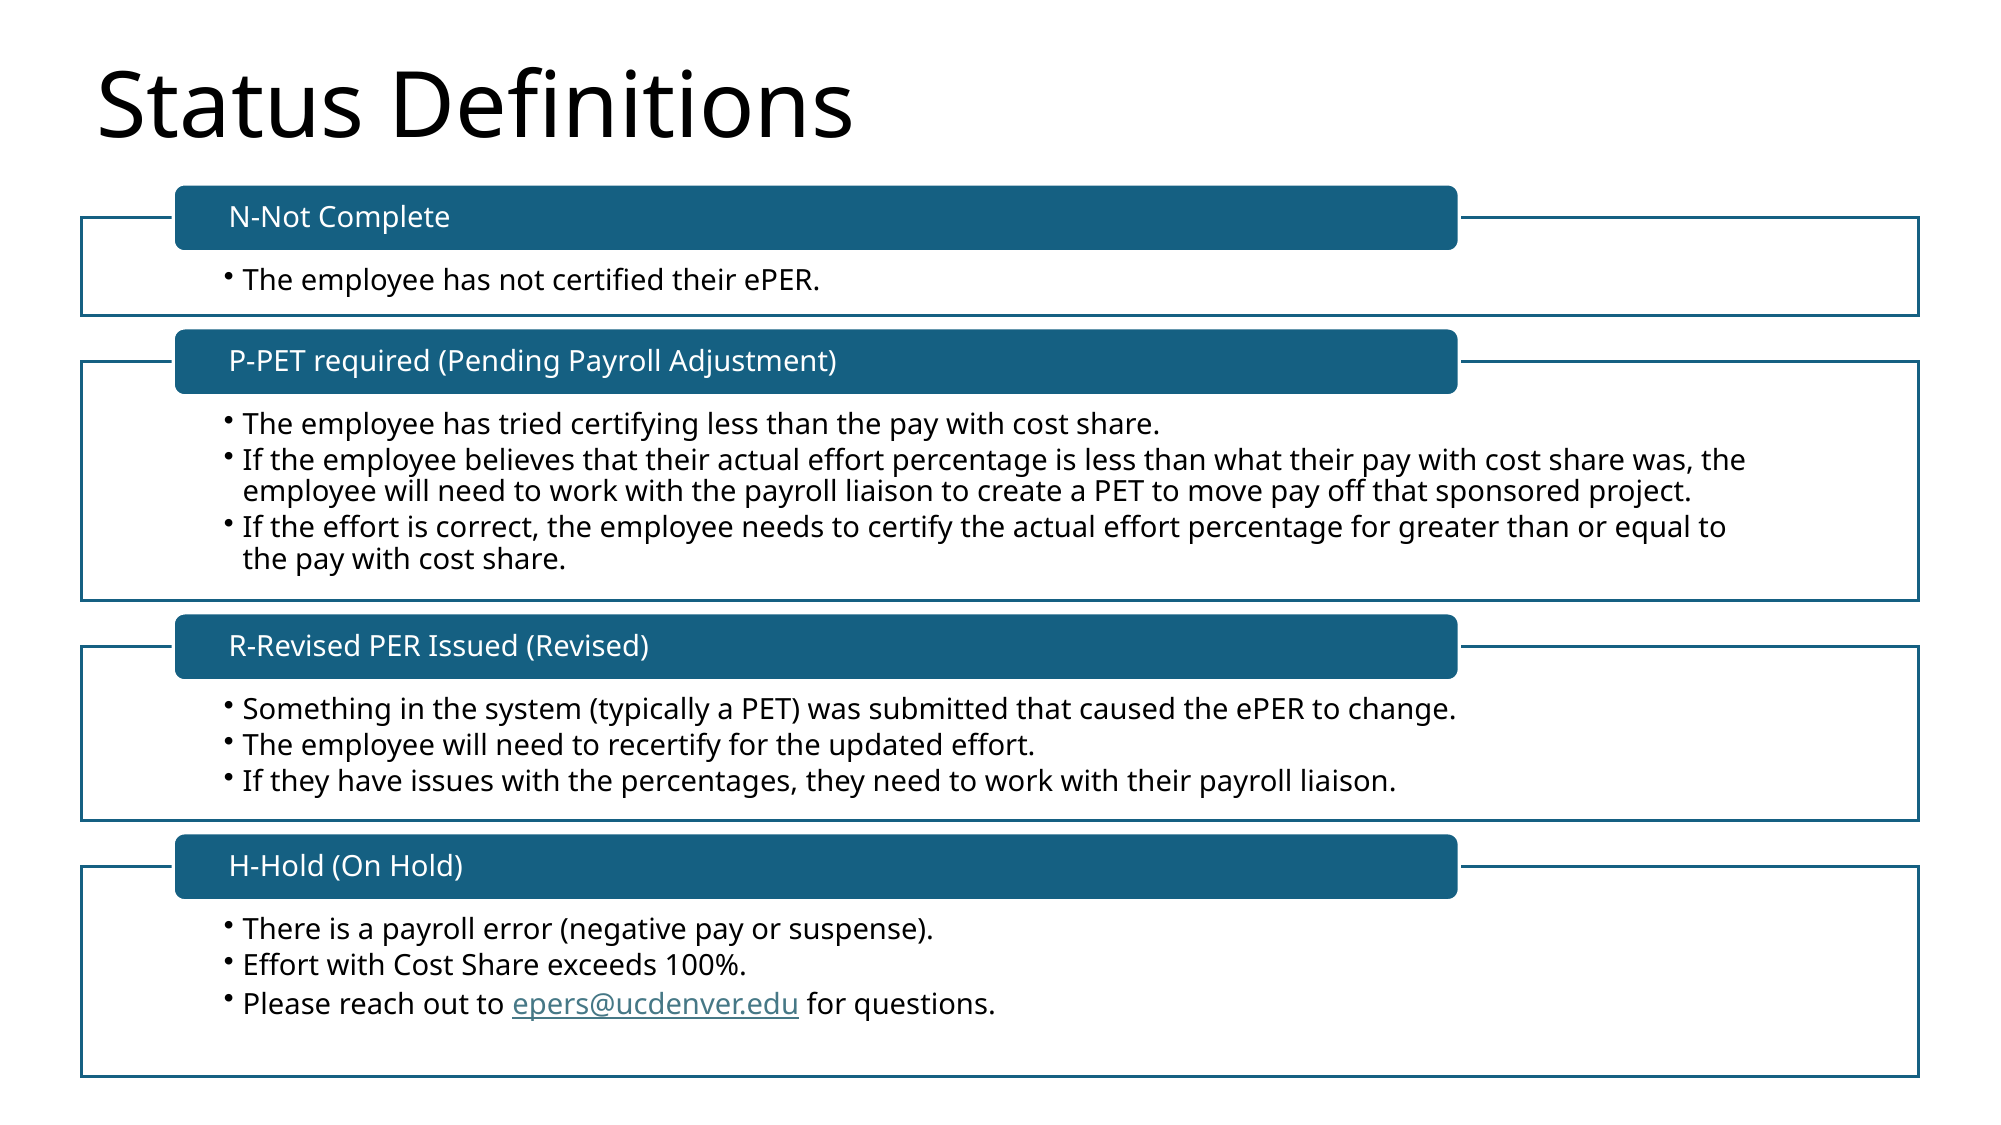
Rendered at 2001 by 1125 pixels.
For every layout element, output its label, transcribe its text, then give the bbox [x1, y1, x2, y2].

title Status Definitions [81, 22, 1807, 172]
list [80, 172, 1919, 1088]
